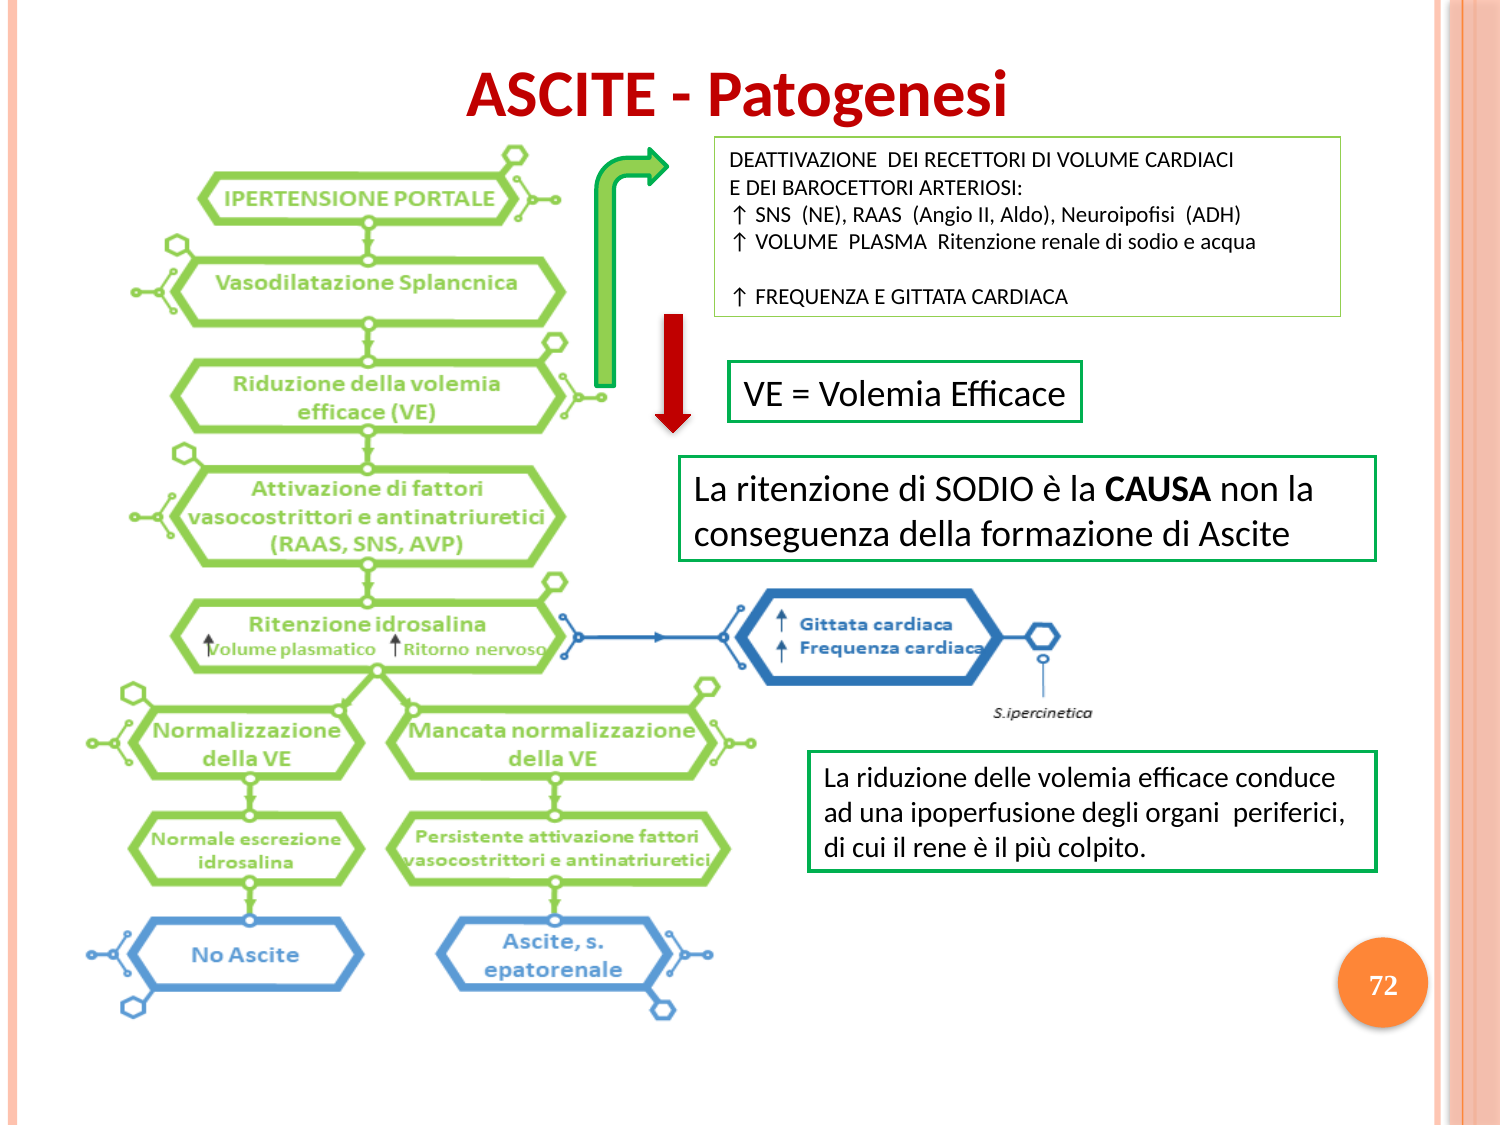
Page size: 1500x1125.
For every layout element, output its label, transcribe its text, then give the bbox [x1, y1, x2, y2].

text_box La ritenzione di SODIO è la CAUSA non la conseguenza della formazione di Ascite [1238, 456, 1376, 561]
picture [52, 136, 1235, 1024]
slide_number 72 [1333, 940, 1434, 1026]
text_box La riduzione delle volemia efficace conduce ad una ipoperfusione degli organi periferici, di cui il rene è il più colpito. [1238, 751, 1376, 872]
text_box DEATTIVAZIONE DEI RECETTORI DI VOLUME CARDIACI E DEI BAROCETTORI ARTERIOSI: ↑ SNS (NE), RAAS (Angio II, Aldo), Neuroipofisi (ADH) ↑ VOLUME PLASMA Ritenzione renale di sodio e acqua ↑ FREQUENZA E GITTATA CARDIACA [1235, 137, 1341, 317]
text_box ASCITE - Patogenesi [64, 42, 1412, 138]
